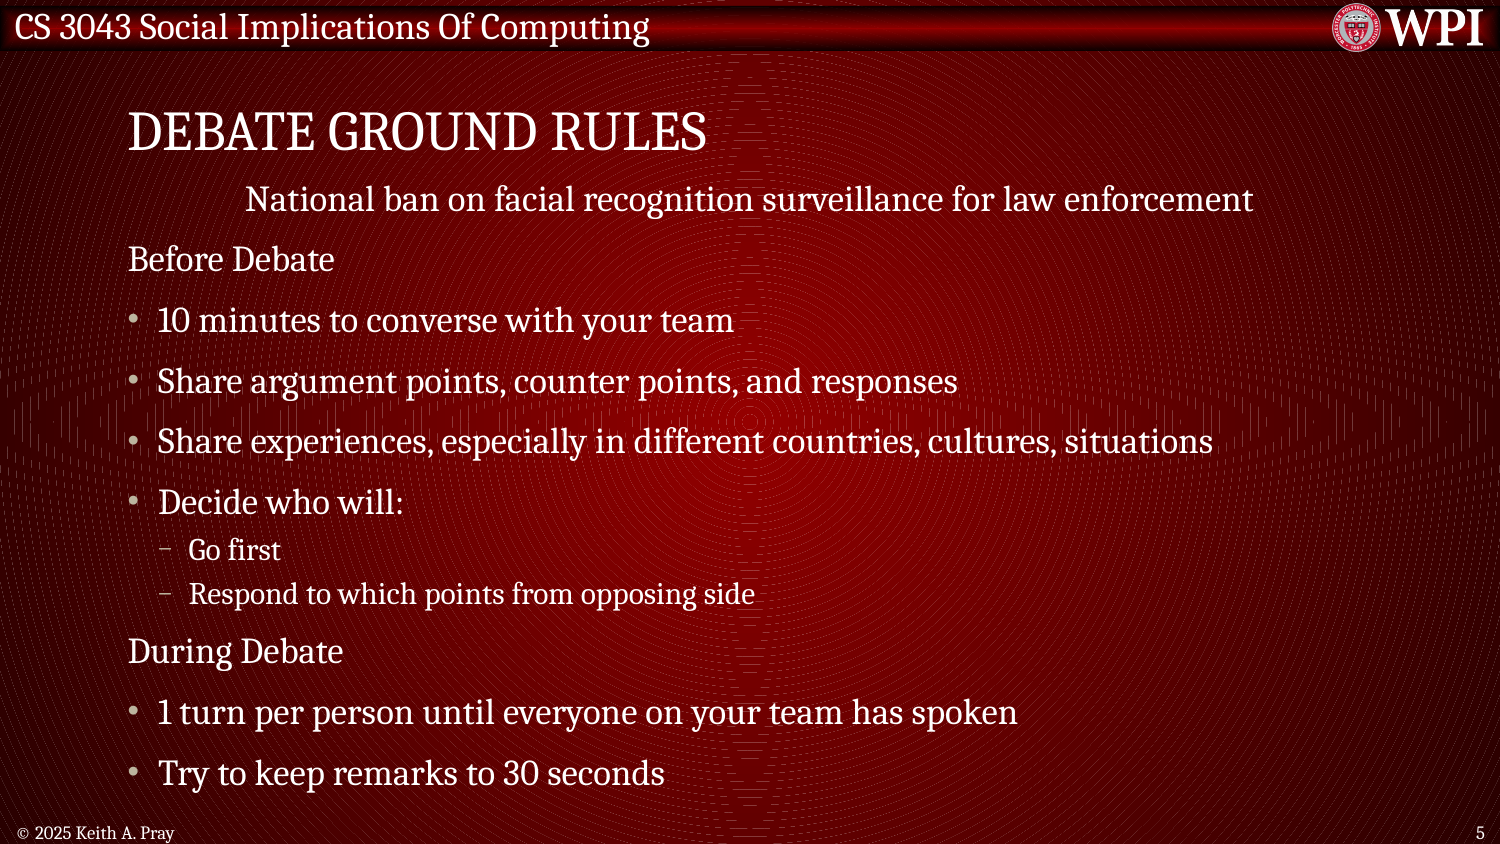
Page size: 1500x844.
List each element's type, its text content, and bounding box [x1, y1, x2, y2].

list National ban on facial recognition surveillance for law enforcement Before Debate 10 minutes to converse with your team Share argument points, counter points, and responses Share experiences, especially in different countries, cultures, situations Decide who will: Go first Respond to which points from opposing side During Debate 1 turn per person until everyone on your team has spoken Try to keep remarks to 30 seconds [112, 172, 1388, 803]
slide_number 5 [1397, 819, 1500, 844]
footer © 2025 Keith A. Pray [0, 819, 913, 844]
title Debate Ground Rules [112, 59, 1388, 172]
picture [1332, 3, 1483, 52]
